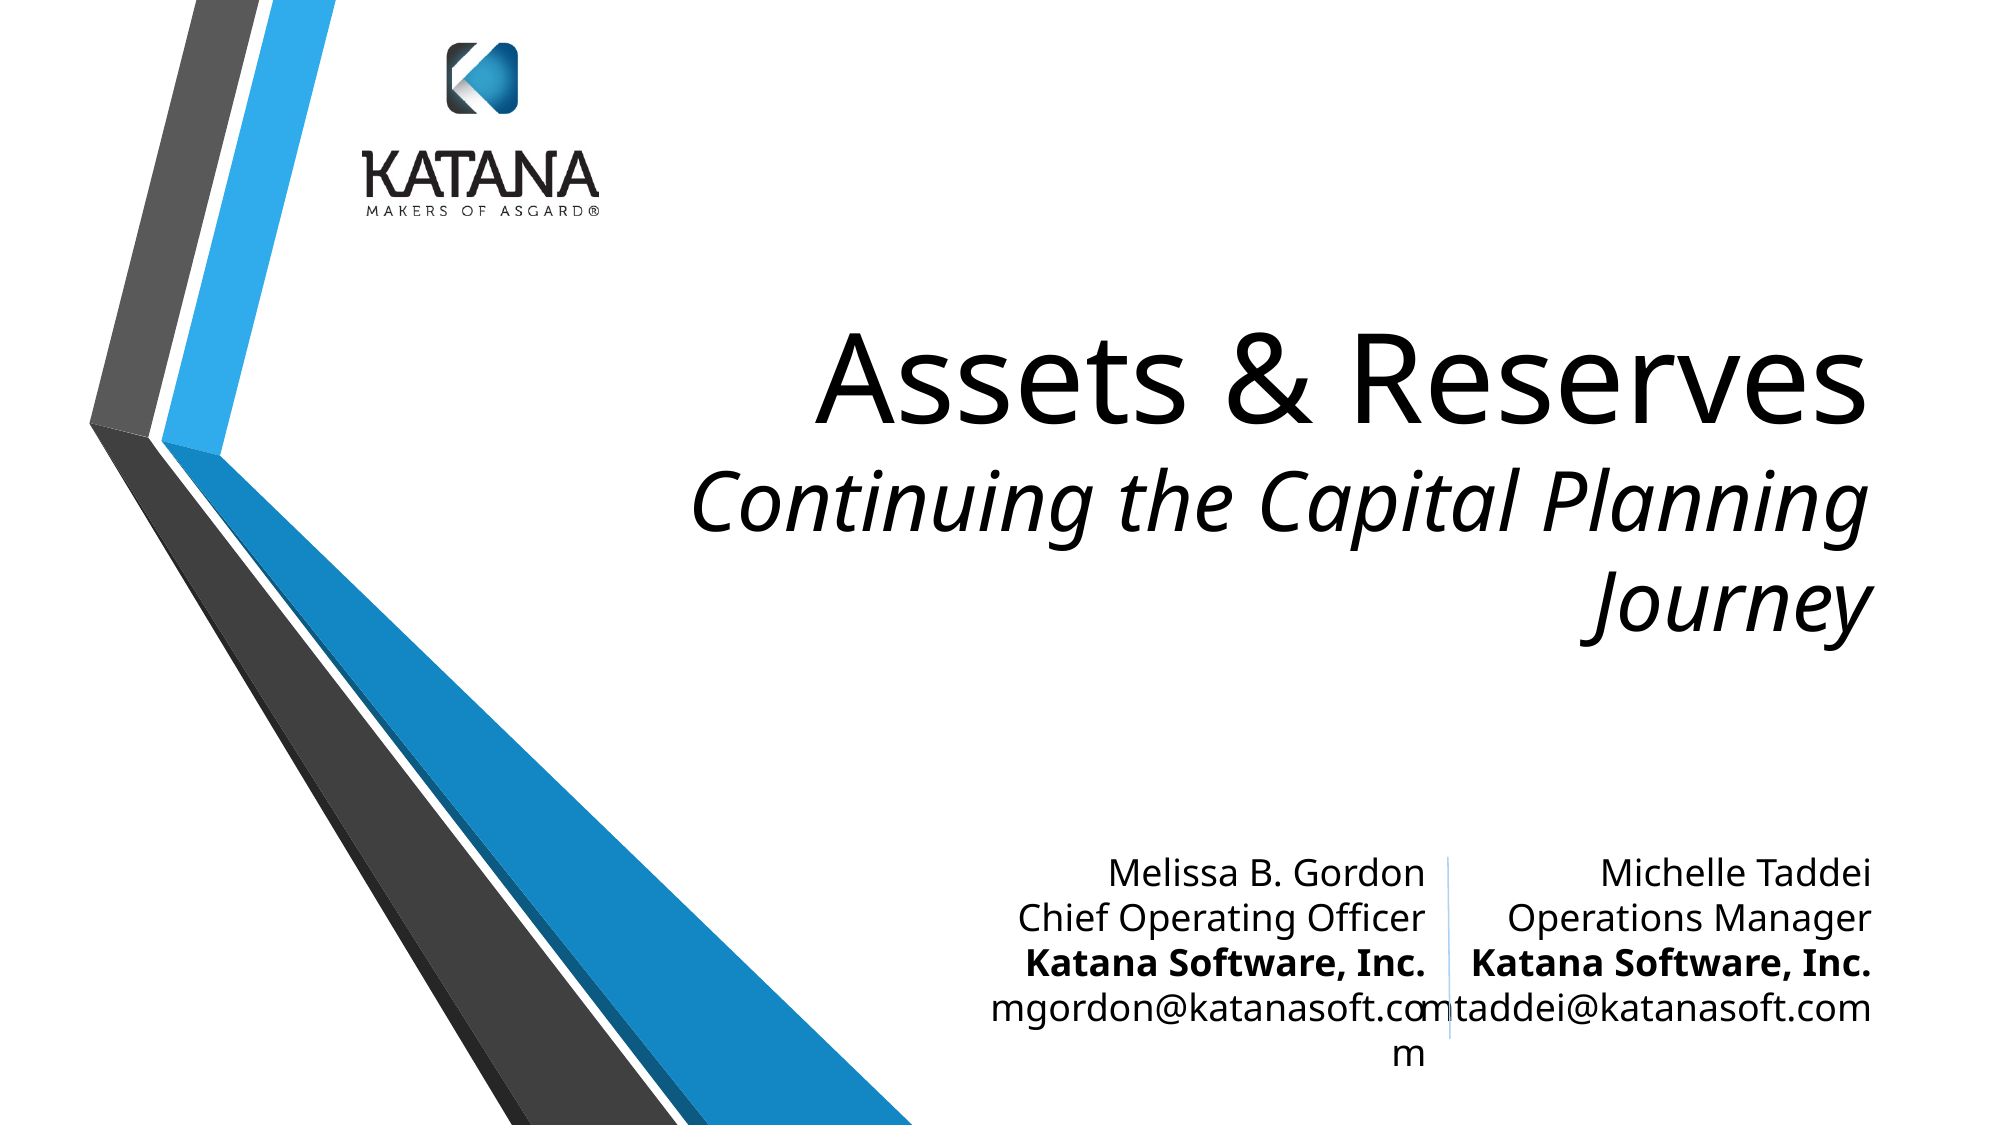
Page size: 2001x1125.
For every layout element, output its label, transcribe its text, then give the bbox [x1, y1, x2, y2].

picture [362, 38, 599, 216]
text_box Melissa B. Gordon Chief Operating Officer Katana Software, Inc. mgordon@katanasoft.com [966, 841, 1442, 1082]
text_box Michelle Taddei Operations Manager Katana Software, Inc. mtaddei@katanasoft.com [1442, 841, 1887, 1037]
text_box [1447, 856, 1451, 1039]
title Assets & Reserves Continuing the Capital Planning Journey [480, 226, 1887, 656]
